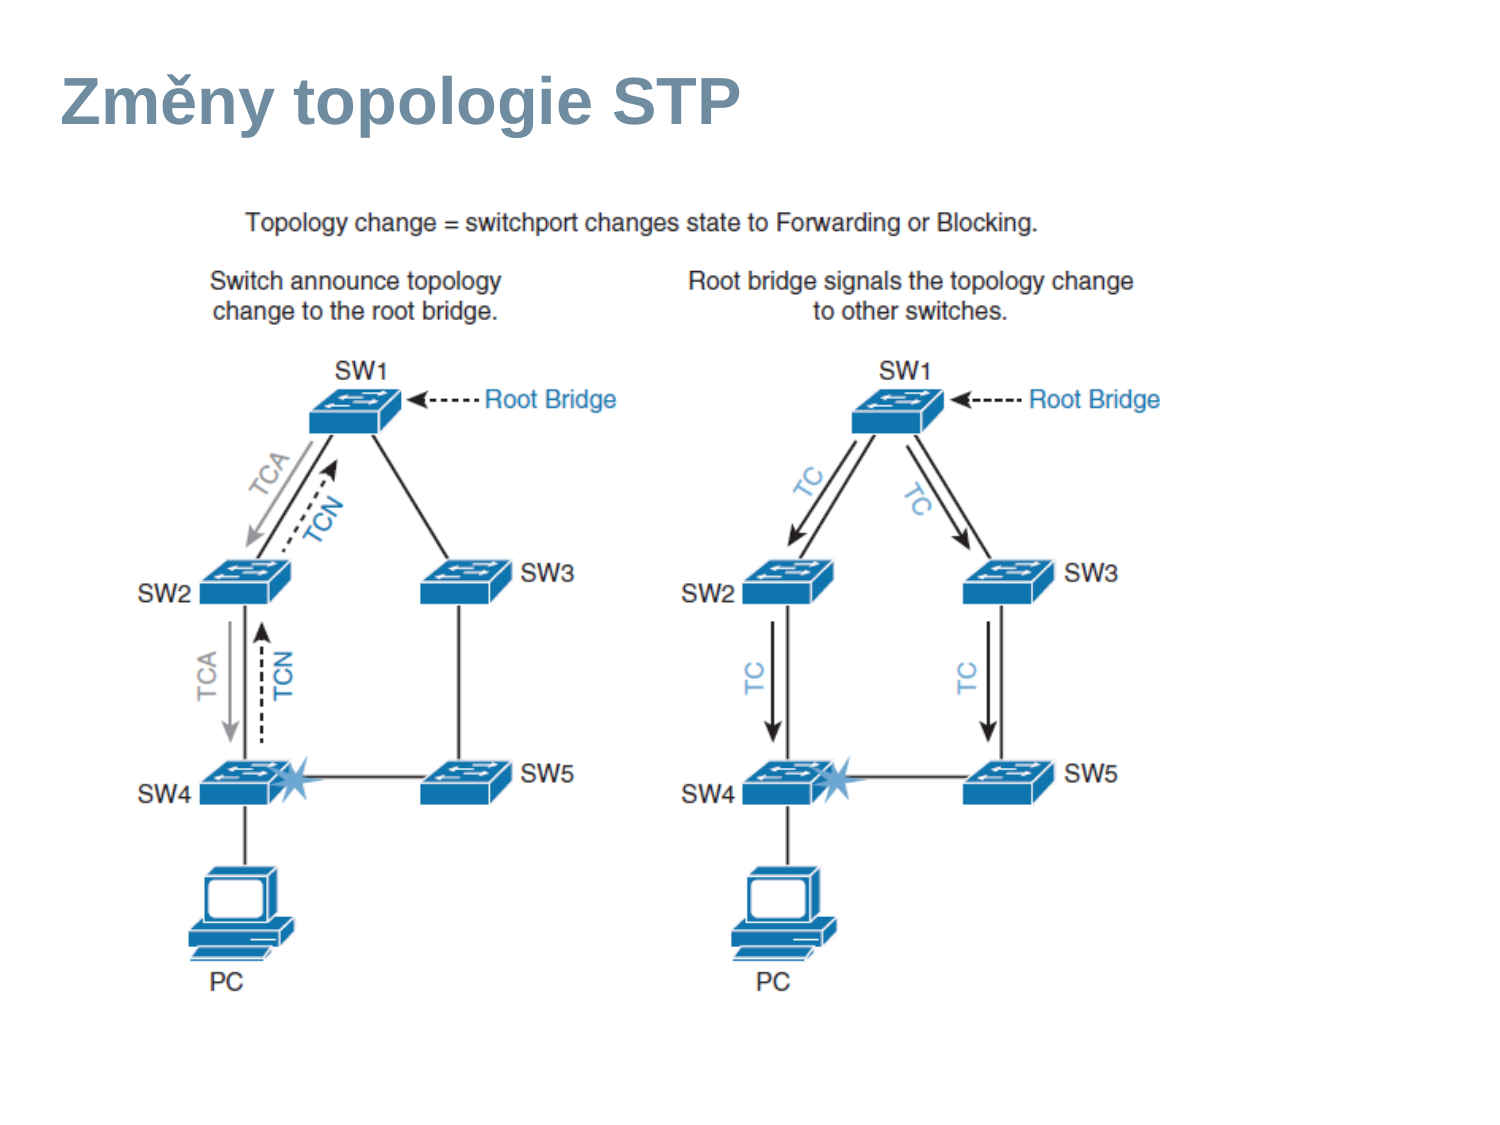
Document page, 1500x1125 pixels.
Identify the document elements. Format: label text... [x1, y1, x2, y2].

title Změny topologie STP [45, 59, 1444, 182]
picture [61, 181, 1186, 1024]
